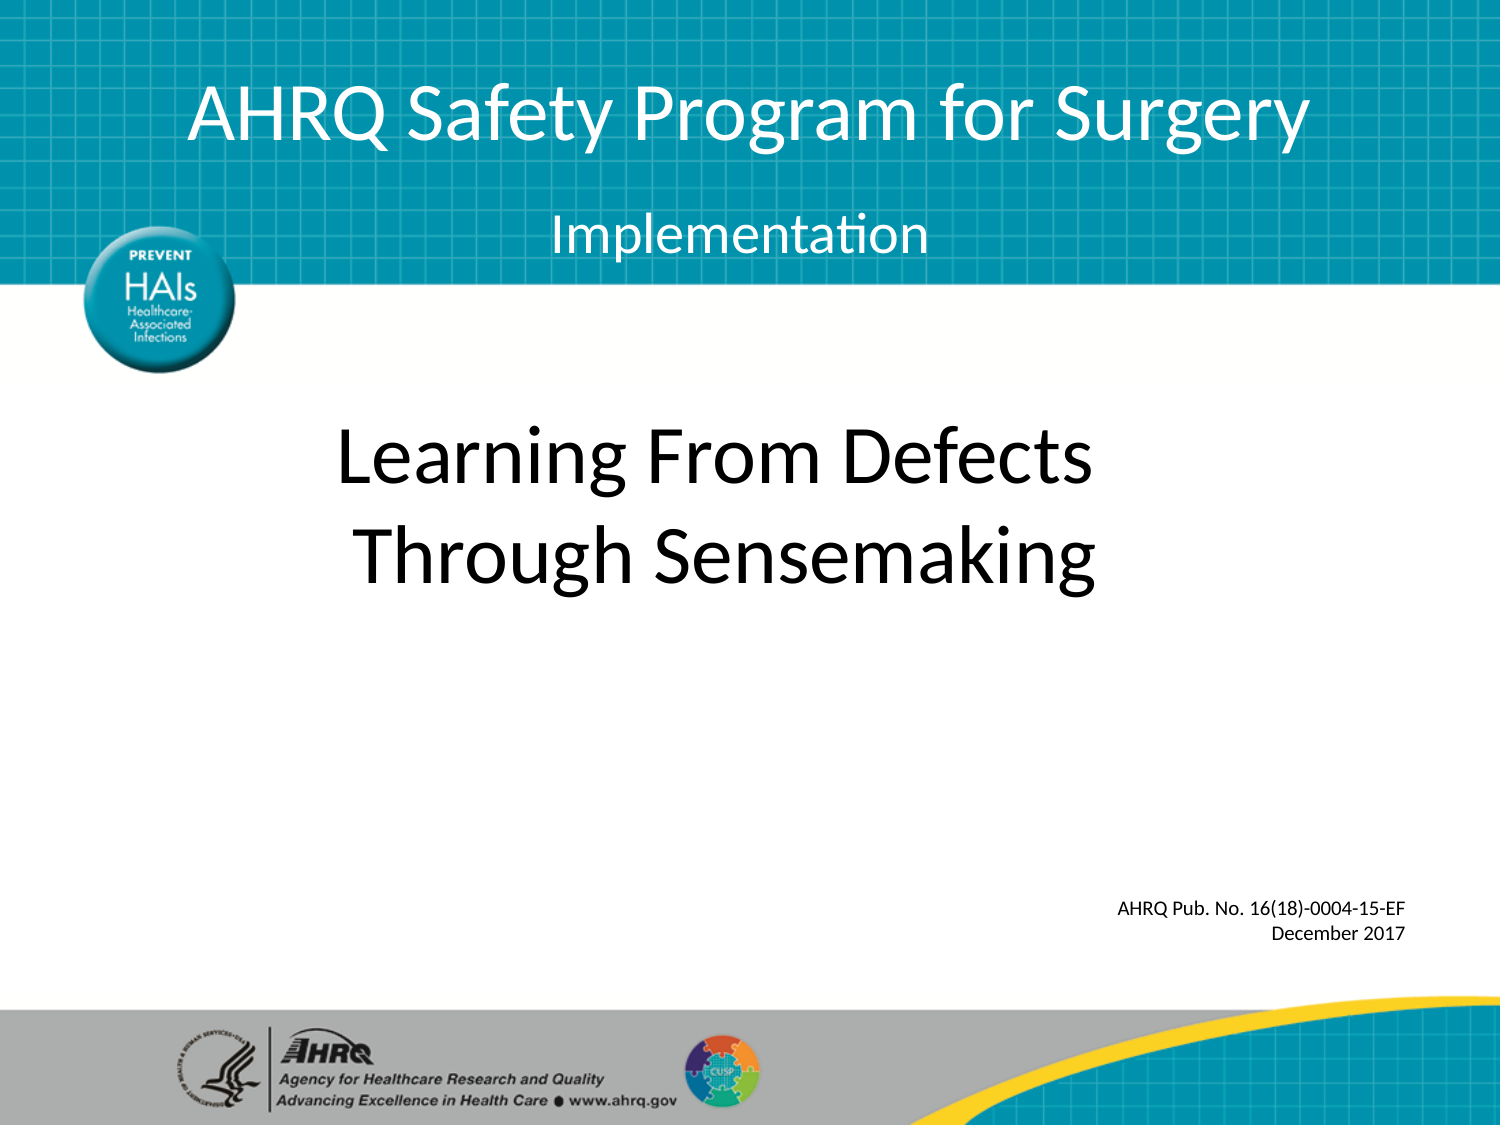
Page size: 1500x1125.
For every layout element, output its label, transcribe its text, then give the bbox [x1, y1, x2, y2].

text_box AHRQ Safety Program for Surgery Implementation [118, 49, 1382, 338]
list Learning From Defects Through Sensemaking [62, 393, 1388, 607]
picture [0, 0, 1500, 382]
picture [0, 990, 1500, 1125]
text_box AHRQ Pub. No. 16(18)-0004-15-EF December 2017 [1102, 887, 1421, 953]
